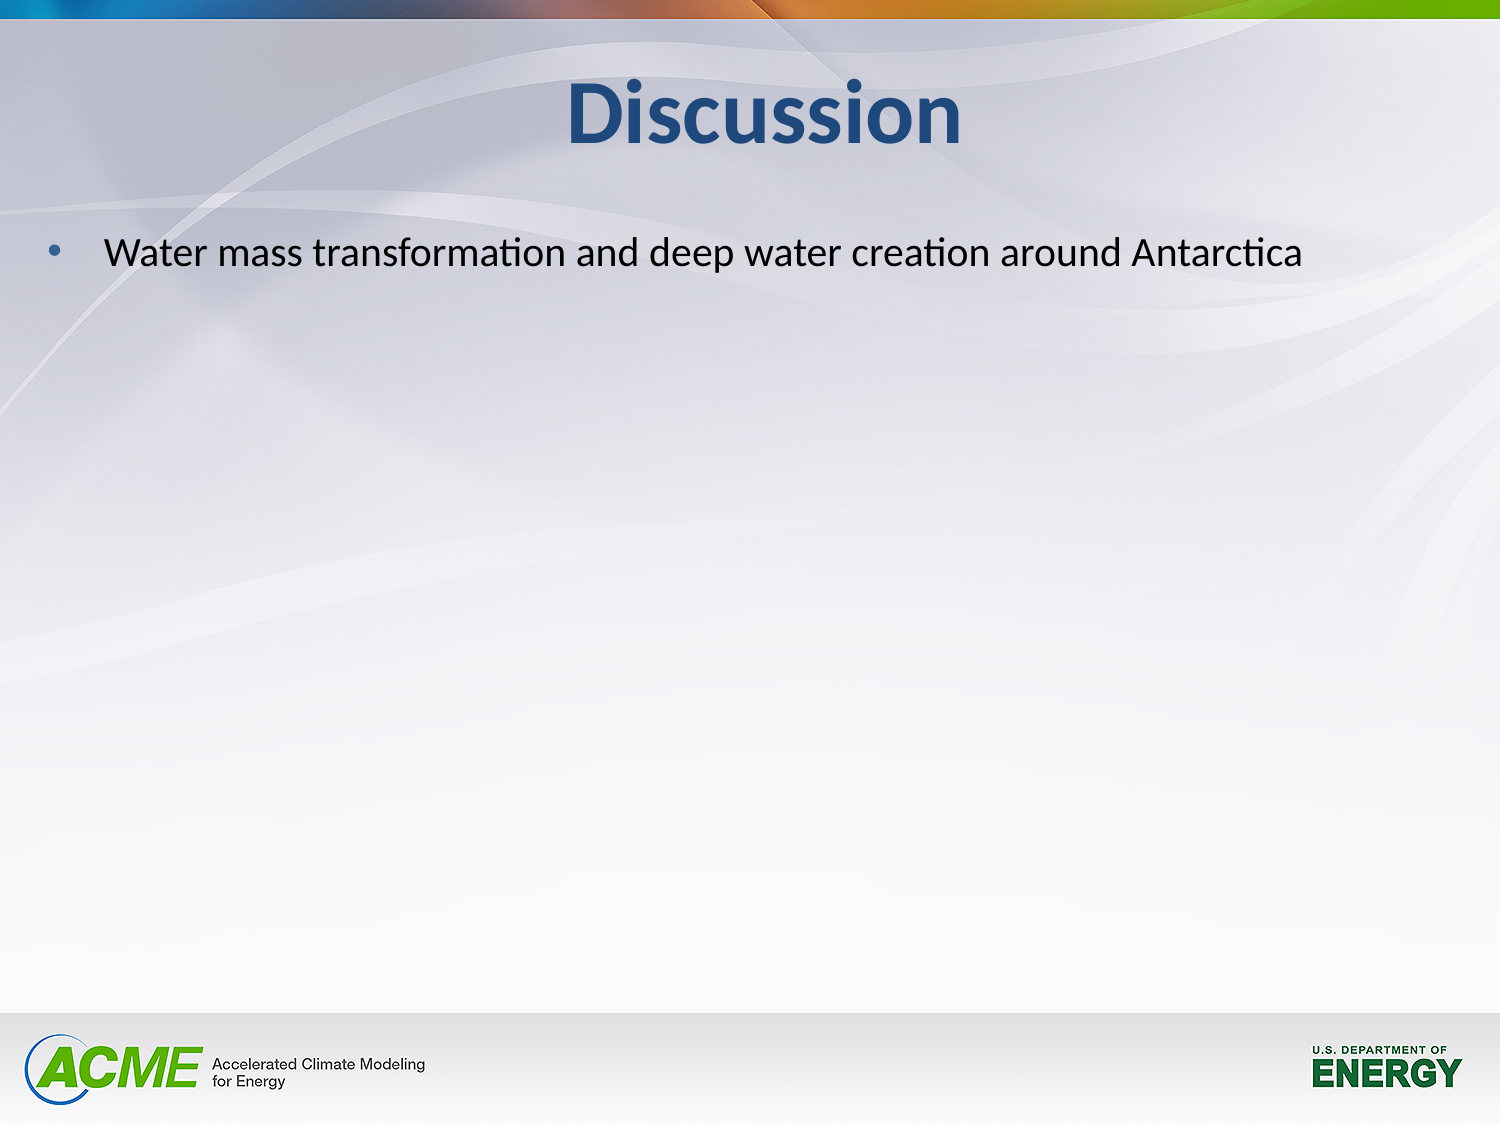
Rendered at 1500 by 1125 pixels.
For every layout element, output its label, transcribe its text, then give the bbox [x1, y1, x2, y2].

picture [0, 0, 1500, 1125]
text_box Water mass transformation and deep water creation around Antarctica [32, 217, 1450, 402]
text_box Discussion [30, 44, 1500, 180]
